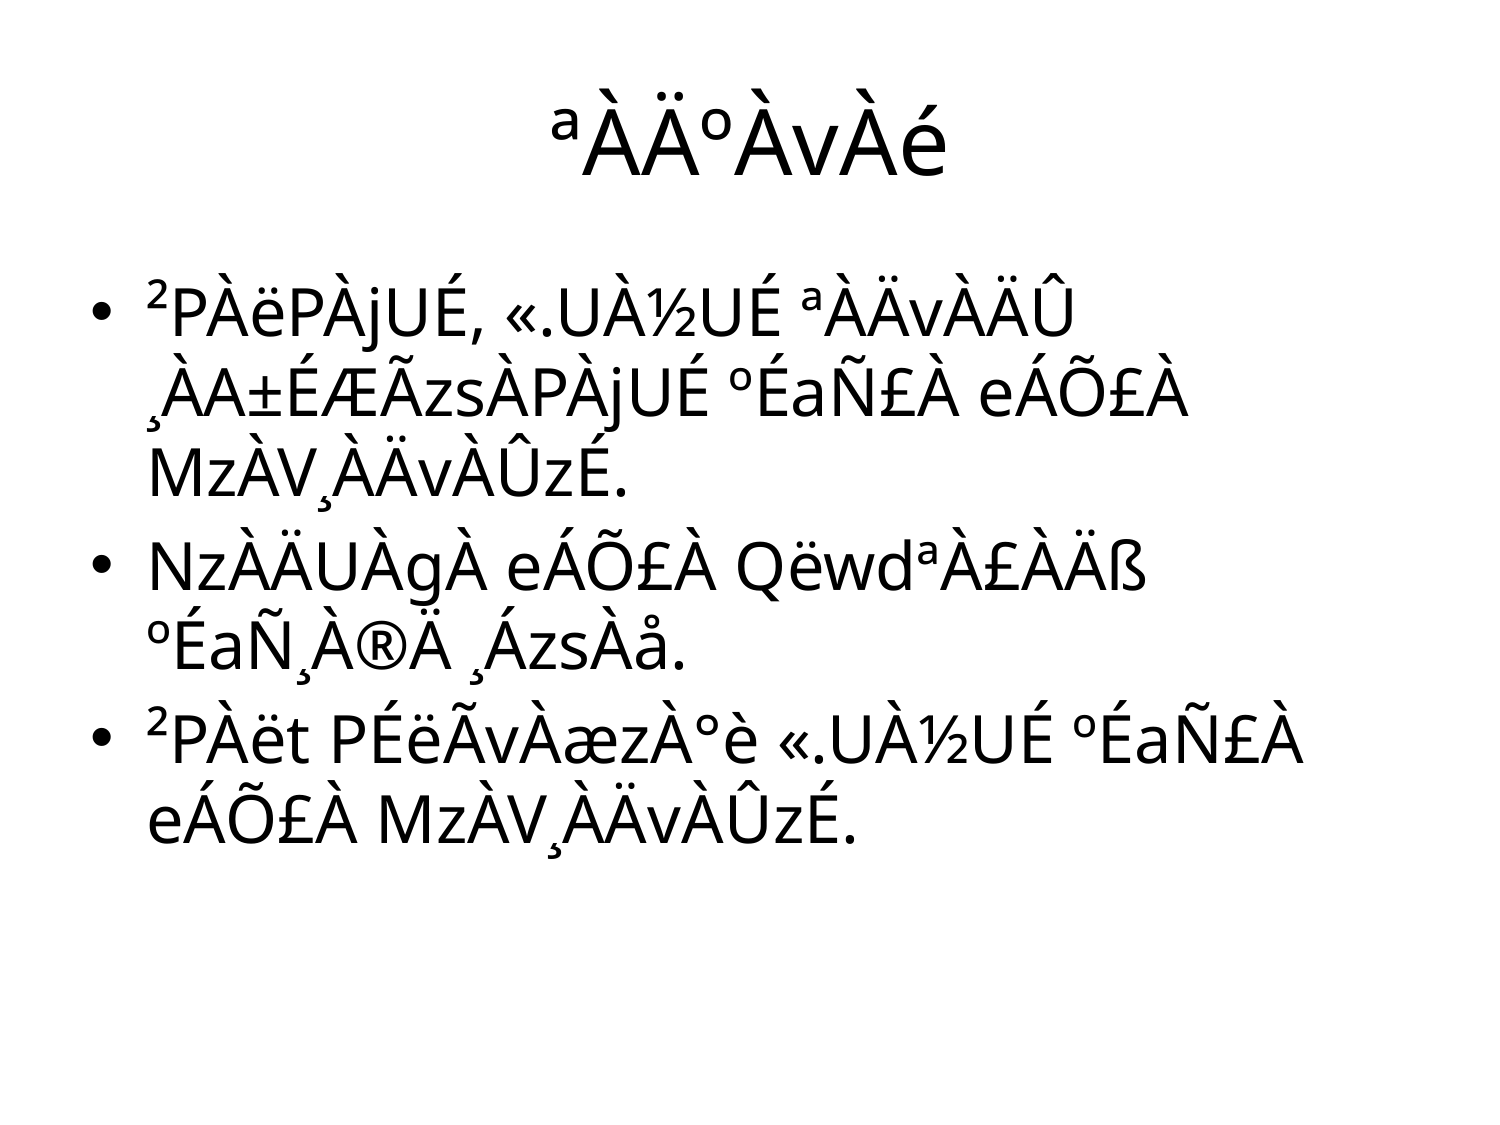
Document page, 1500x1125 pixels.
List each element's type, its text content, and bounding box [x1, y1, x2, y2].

list ²PÀëPÀjUÉ, «.UÀ½UÉ ªÀÄvÀÄÛ ¸ÀA±ÉÆÃzsÀPÀjUÉ ºÉaÑ£À eÁÕ£À MzÀV¸ÀÄvÀÛzÉ. NzÀÄUÀgÀ eÁÕ£À QëwdªÀ£ÀÄß ºÉaÑ¸À®Ä ¸ÁzsÀå. ²PÀët PÉëÃvÀæzÀ°è «.UÀ½UÉ ºÉaÑ£À eÁÕ£À MzÀV¸ÀÄvÀÛzÉ. [75, 262, 1425, 1005]
title ªÀÄºÀvÀé [75, 45, 1425, 233]
